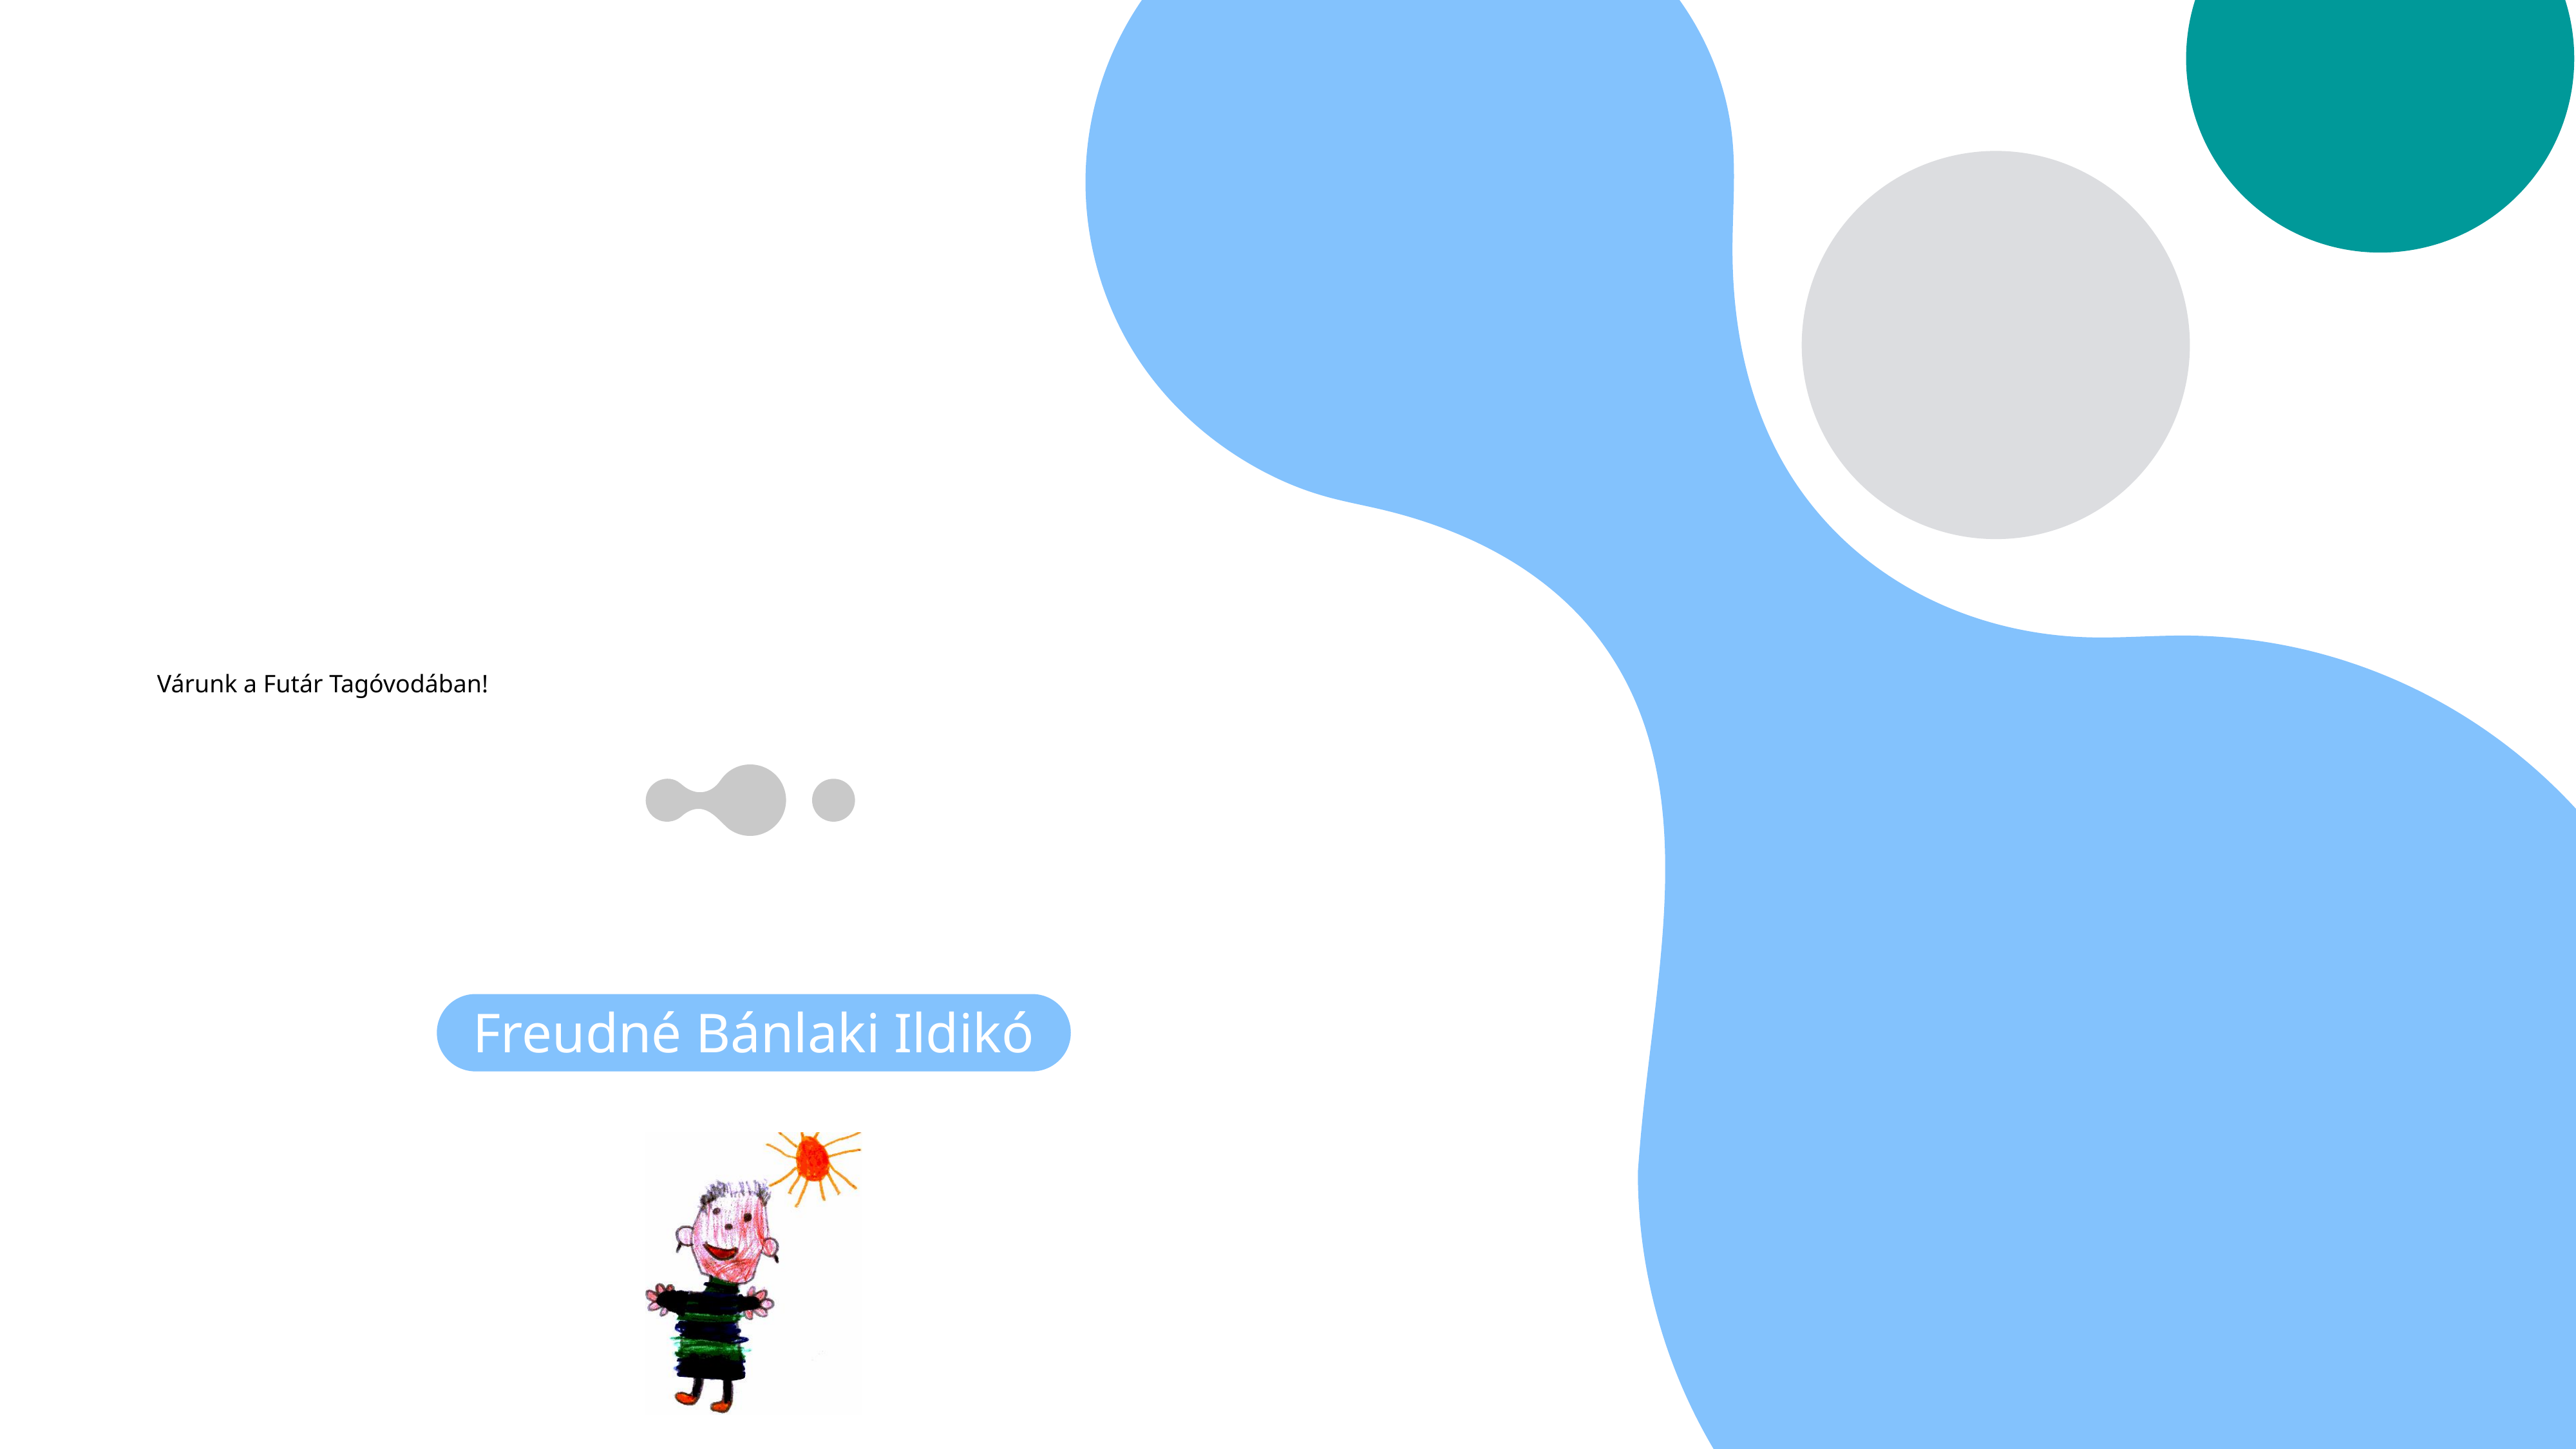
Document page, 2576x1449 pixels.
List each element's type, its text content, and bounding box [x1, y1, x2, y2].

text_box [1085, 0, 2576, 1449]
text_box [812, 779, 855, 822]
text_box [1802, 151, 2190, 539]
text_box [2186, 0, 2574, 252]
text_box [645, 764, 786, 836]
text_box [404, 993, 1104, 1072]
text_box Várunk a Futár Tagóvodában! [151, 663, 1023, 703]
picture [645, 1132, 862, 1416]
